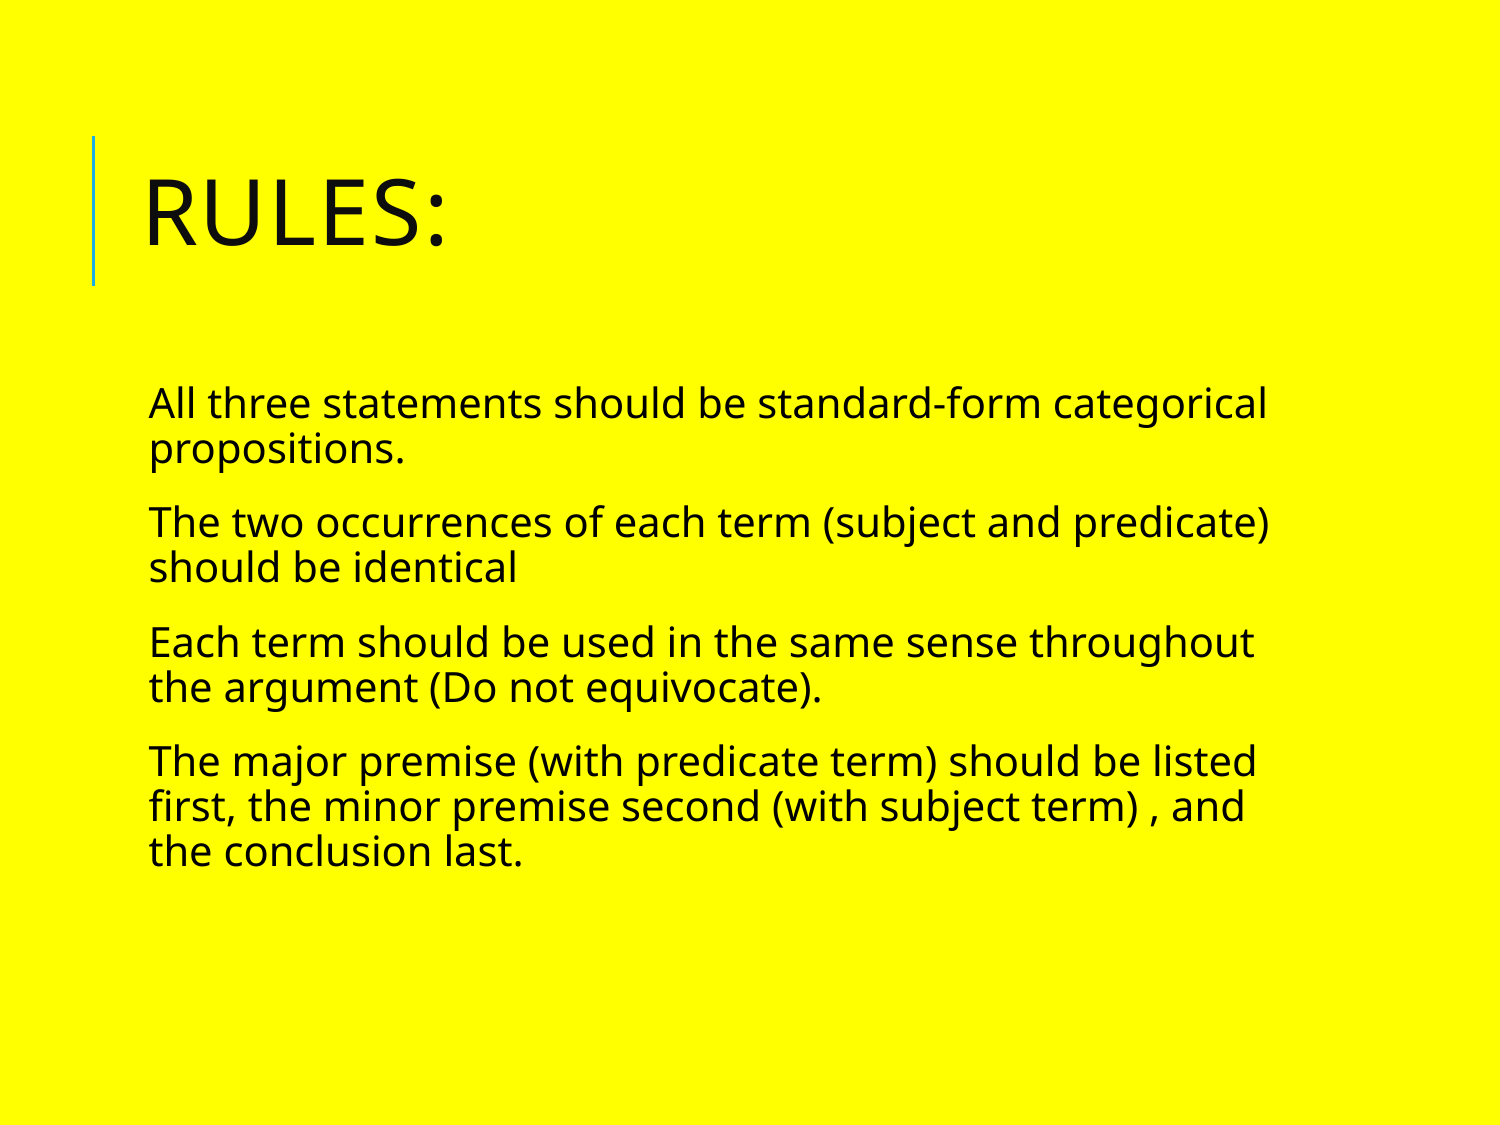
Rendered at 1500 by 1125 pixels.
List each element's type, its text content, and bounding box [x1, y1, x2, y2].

list All three statements should be standard-form categorical propositions. The two occurrences of each term (subject and predicate) should be identical Each term should be used in the same sense throughout the argument (Do not equivocate). The major premise (with predicate term) should be listed first, the minor premise second (with subject term) , and the conclusion last. [126, 375, 1322, 1035]
title Rules: [126, 96, 1322, 342]
